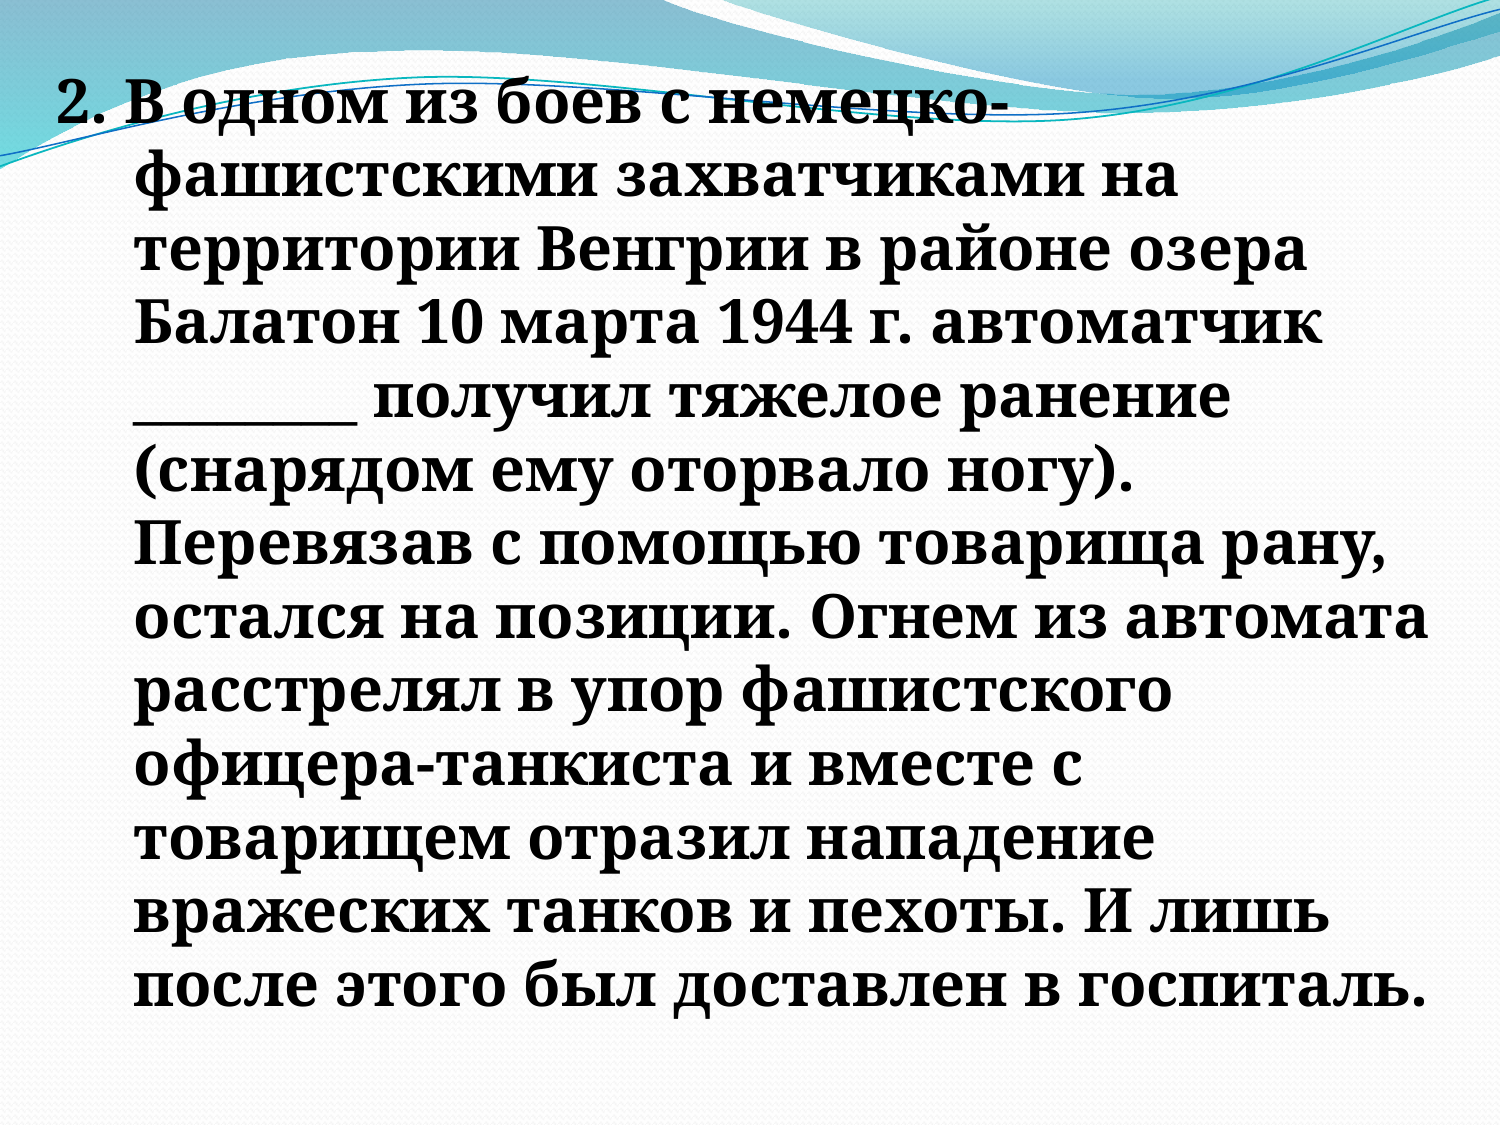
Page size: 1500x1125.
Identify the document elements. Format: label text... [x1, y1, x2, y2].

list 2. В одном из боев с немецко-фашистскими захватчиками на территории Венгрии в районе озера Балатон 10 марта 1944 г. автоматчик ________ получил тяжелое ранение (снарядом ему оторвало ногу). Перевязав с помощью товарища рану, остался на позиции. Огнем из автомата расстрелял в упор фашистского офицера-танкиста и вместе с товарищем отразил нападение вражеских танков и пехоты. И лишь после этого был доставлен в госпиталь. [41, 54, 1471, 1038]
